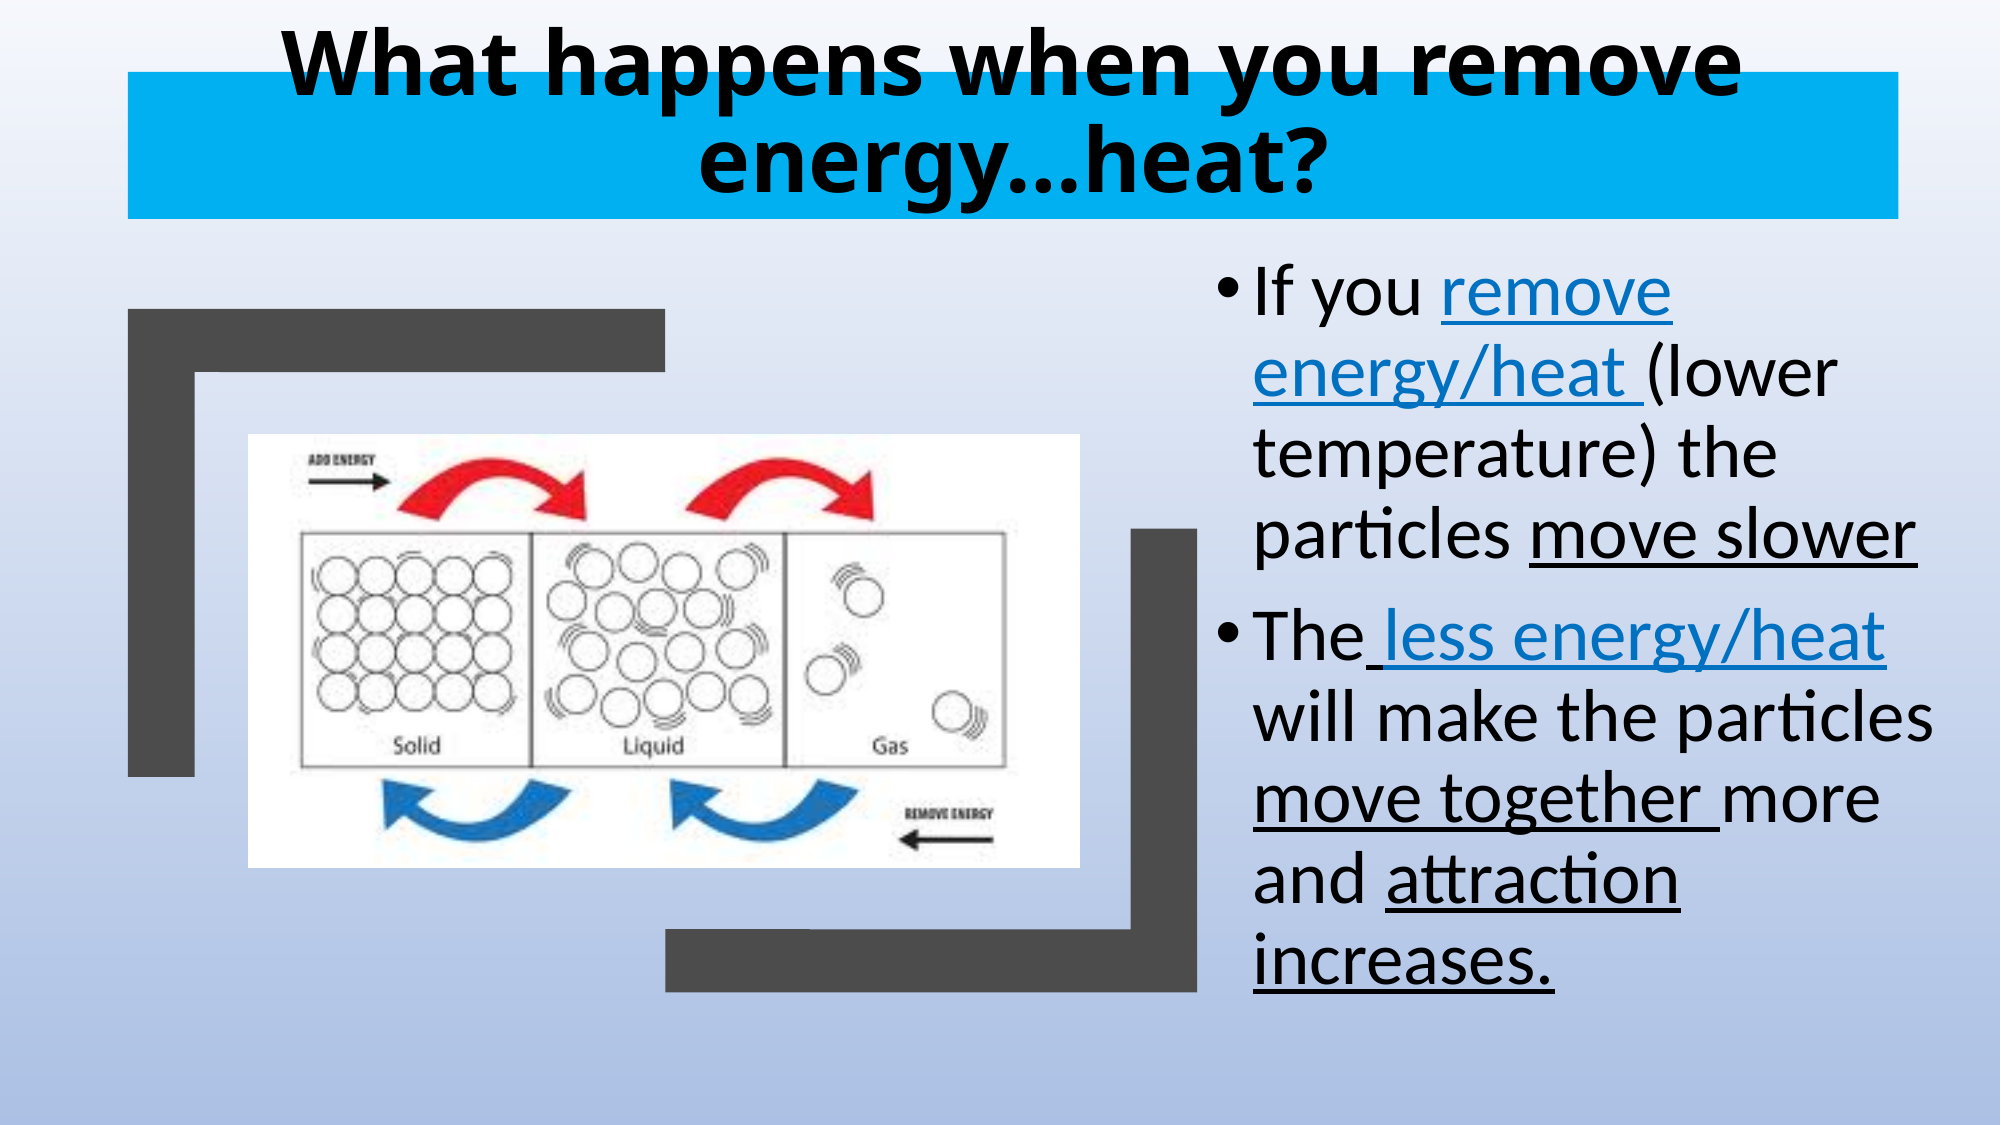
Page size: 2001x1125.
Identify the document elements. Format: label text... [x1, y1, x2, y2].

text_box [665, 528, 1198, 993]
title What happens when you remove energy…heat? [127, 71, 1899, 219]
list If you remove energy/heat (lower temperature) the particles move slower The less energy/heat will make the particles move together more and attraction increases. [1200, 243, 1963, 1053]
text_box [127, 308, 666, 777]
picture [248, 434, 1080, 868]
